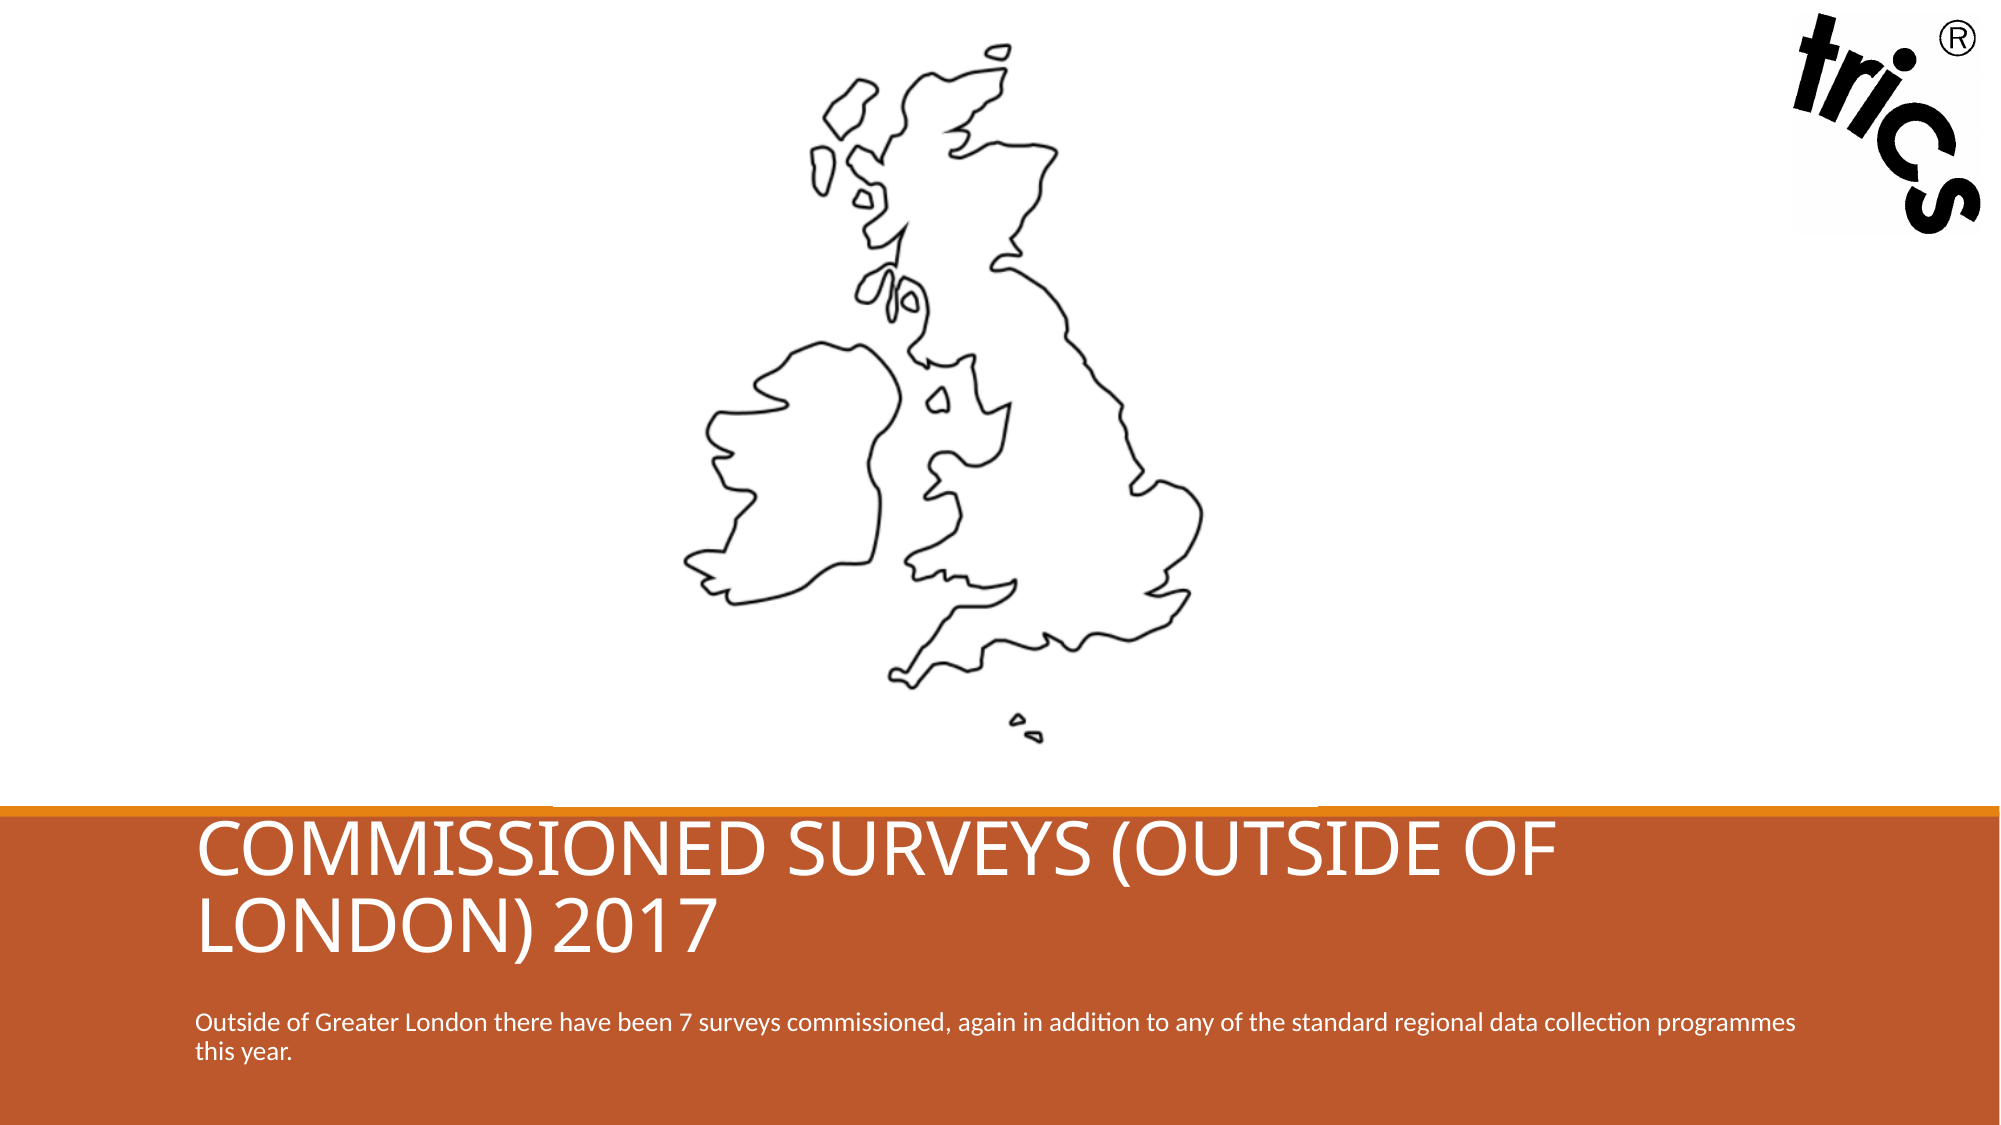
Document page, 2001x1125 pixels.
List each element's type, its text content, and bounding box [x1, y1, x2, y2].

list Outside of Greater London there have been 7 surveys commissioned, again in addition to any of the standard regional data collection programmes this year. [180, 968, 1839, 1067]
picture [553, 13, 1319, 808]
picture [1793, 12, 1981, 236]
title COMMISSIONED SURVEYS (OUTSIDE OF LONDON) 2017 [180, 832, 1839, 968]
